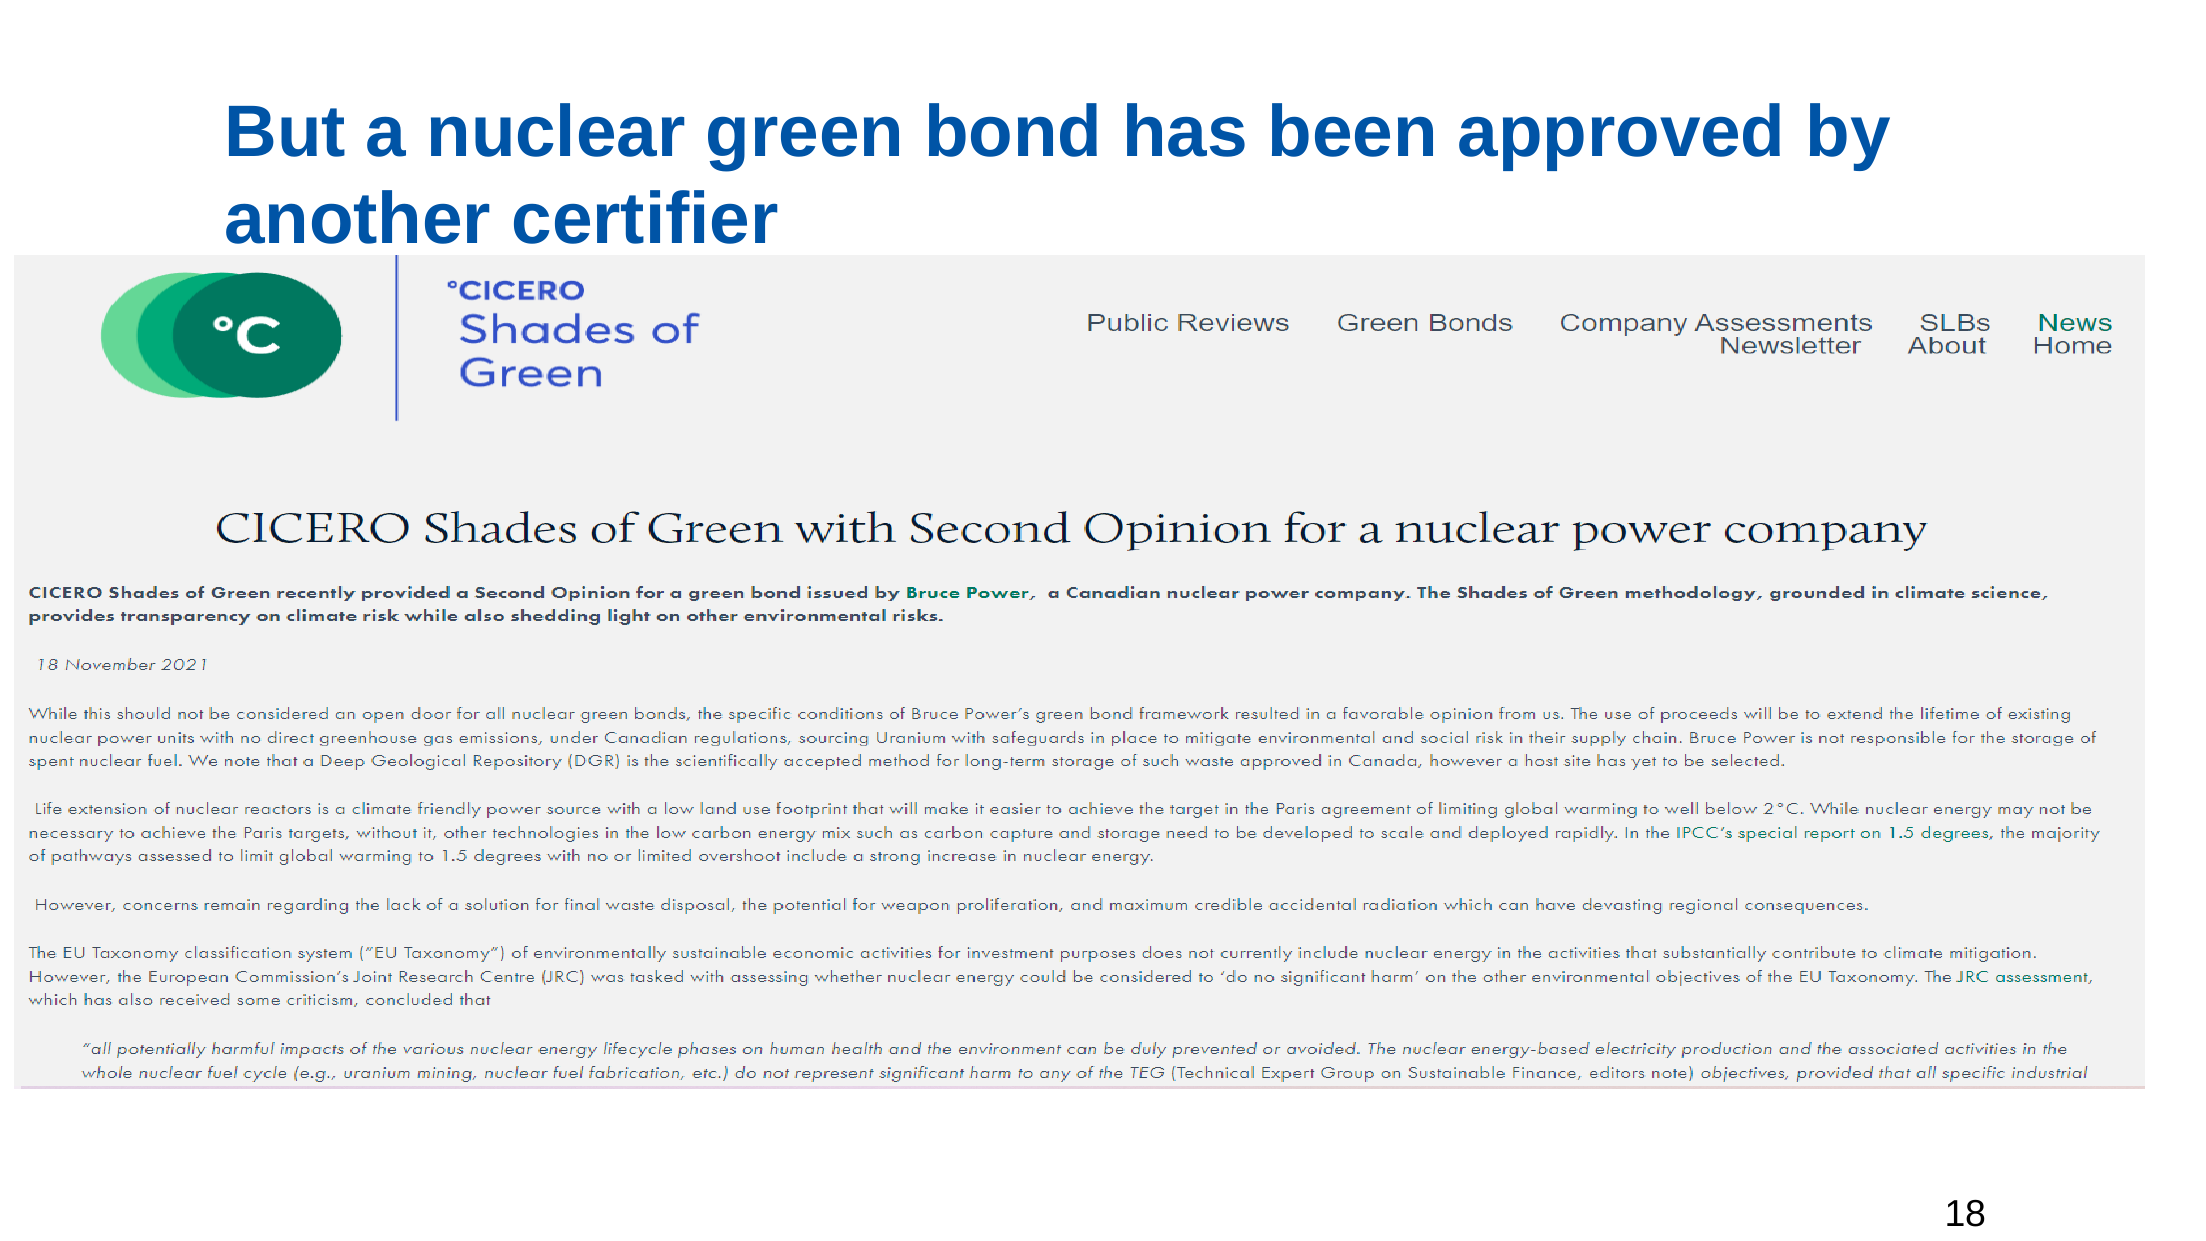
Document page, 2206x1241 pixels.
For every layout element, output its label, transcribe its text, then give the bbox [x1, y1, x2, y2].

slide_number 18 [1490, 1178, 2006, 1222]
picture [14, 255, 2145, 1090]
title But a nuclear green bond has been approved by another certifier [204, 72, 2001, 191]
